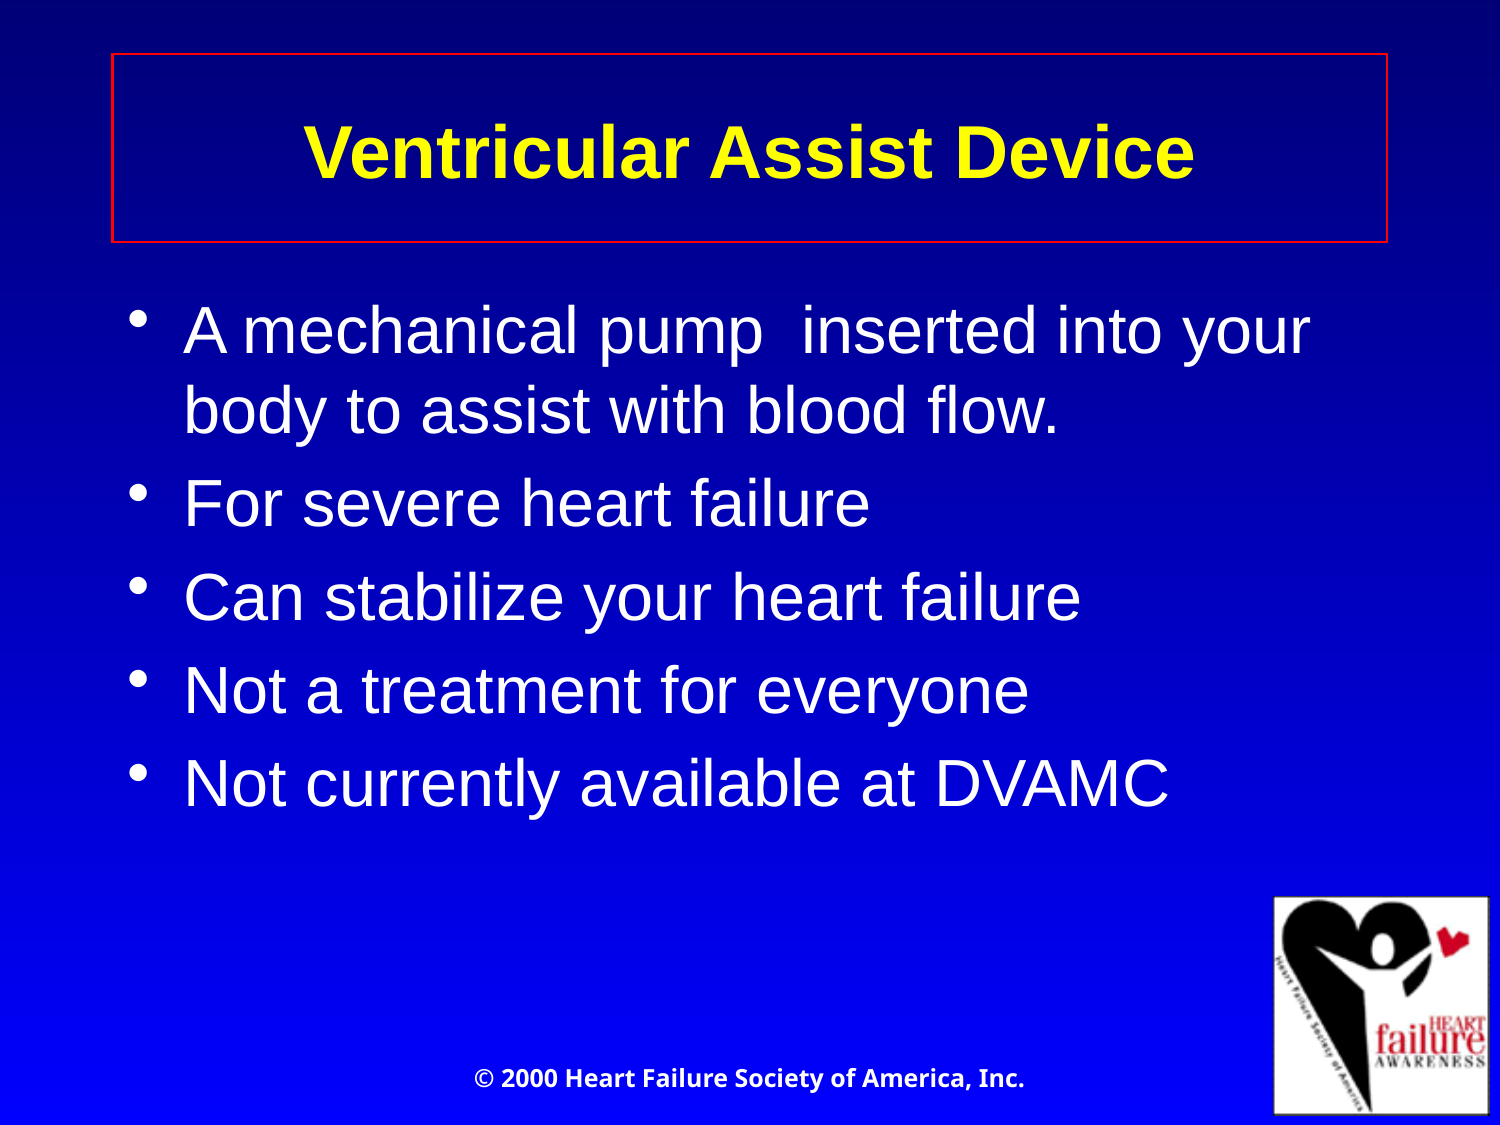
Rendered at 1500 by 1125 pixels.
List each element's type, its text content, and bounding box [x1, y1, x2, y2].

footer © 2000 Heart Failure Society of America, Inc. [446, 1024, 1054, 1101]
title Ventricular Assist Device [111, 53, 1388, 243]
picture [1273, 896, 1490, 1116]
list A mechanical pump inserted into your body to assist with blood flow. For severe heart failure Can stabilize your heart failure Not a treatment for everyone Not currently available at DVAMC [112, 279, 1388, 955]
